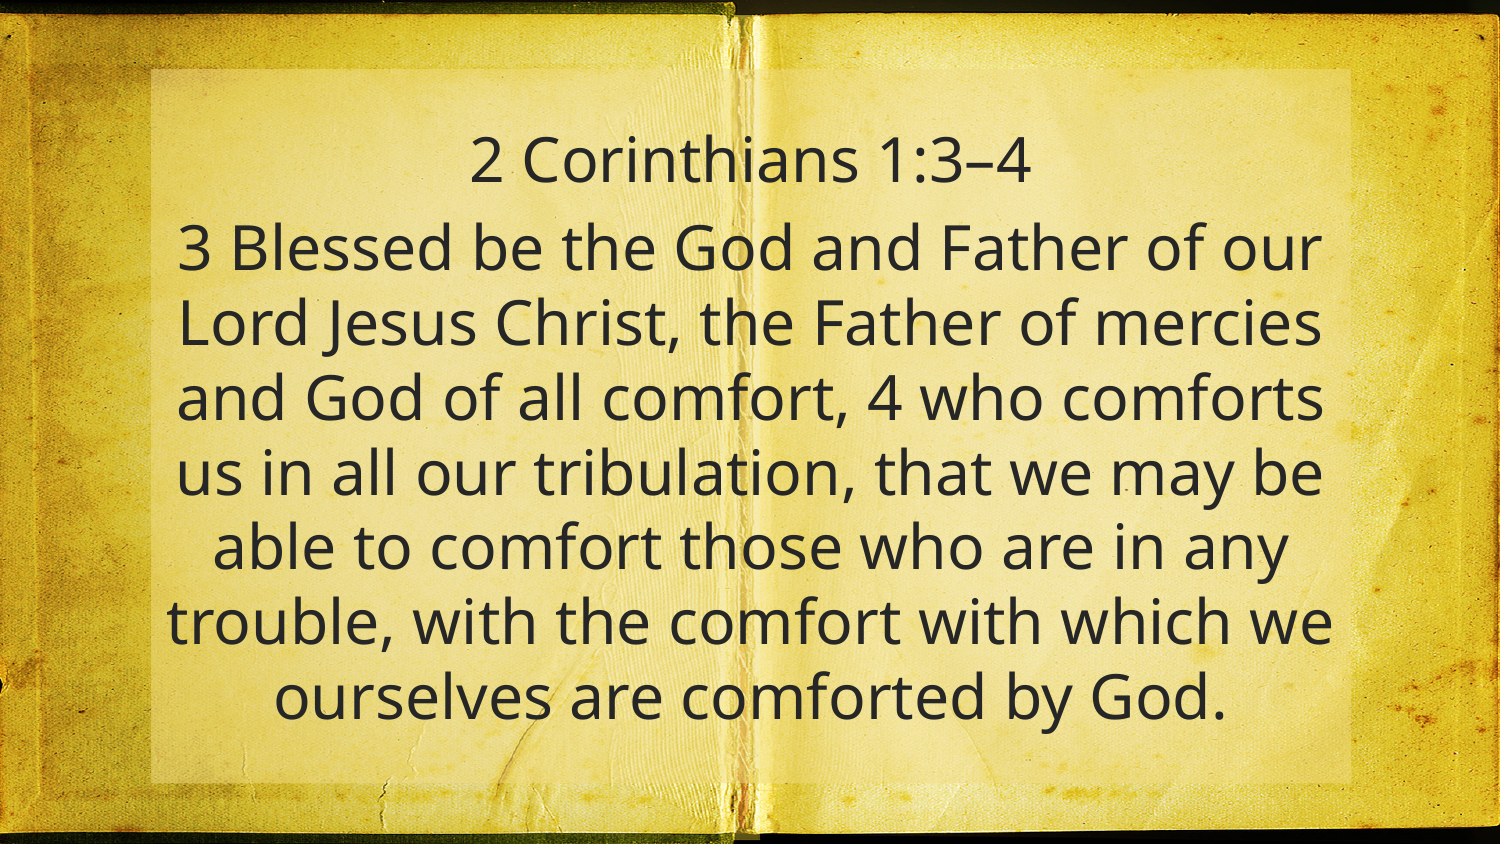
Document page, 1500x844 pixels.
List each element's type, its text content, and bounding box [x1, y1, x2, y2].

picture [0, 0, 1500, 844]
list 2 Corinthians 1:3–4 3 Blessed be the God and Father of our Lord Jesus Christ, the Father of mercies and God of all comfort, 4 who comforts us in all our tribulation, that we may be able to comfort those who are in any trouble, with the comfort with which we ourselves are comforted by God. [151, 69, 1352, 784]
